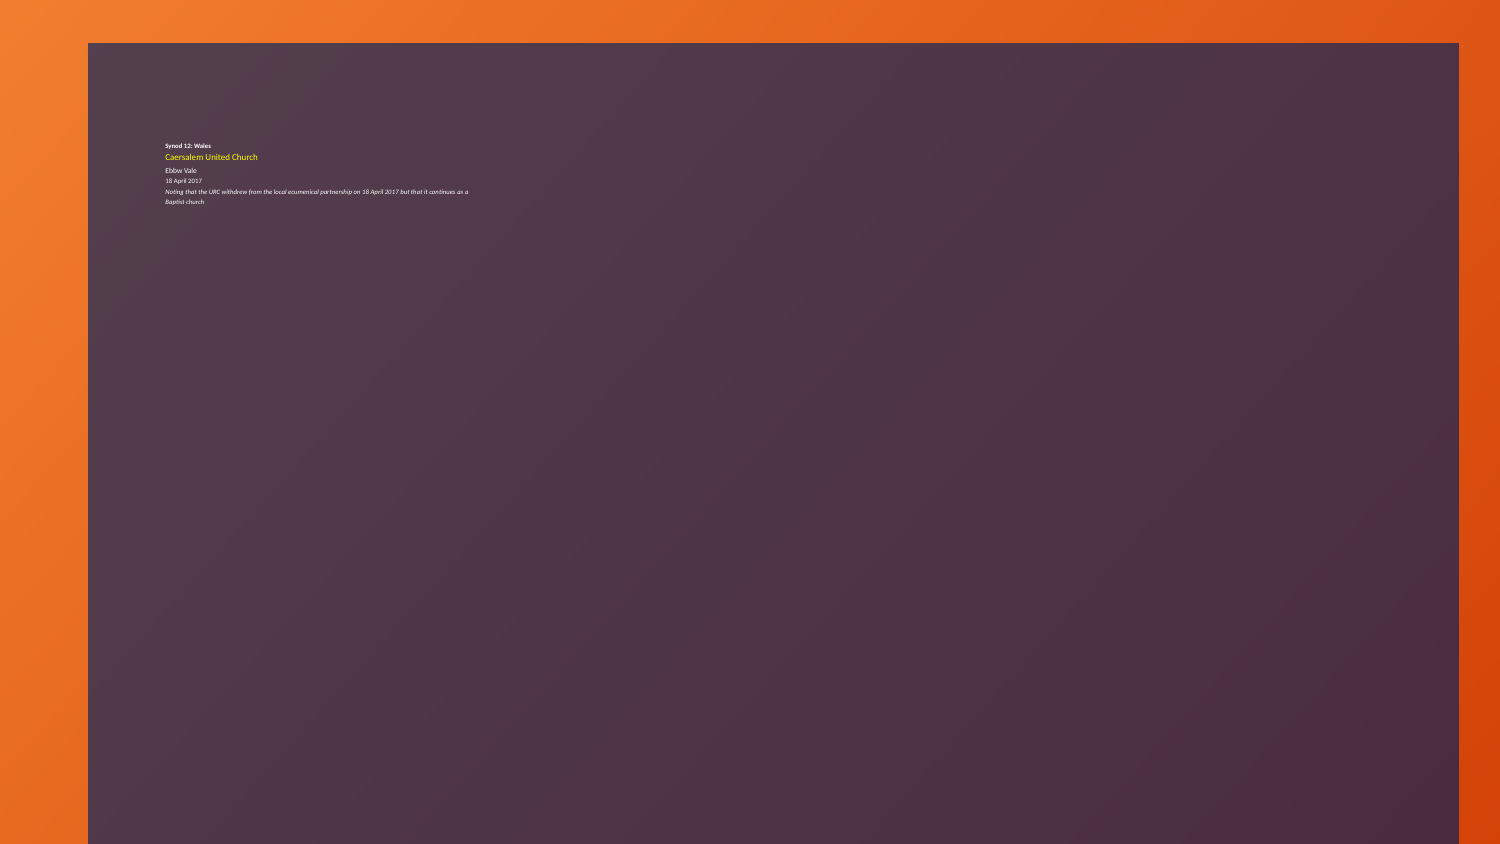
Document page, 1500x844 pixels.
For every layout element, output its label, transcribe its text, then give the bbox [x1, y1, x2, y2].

picture [88, 43, 1459, 844]
title Synod 12: Wales Caersalem United Church Ebbw Vale 18 April 2017 Noting that the URC withdrew from the local ecumenical partnership on 18 April 2017 but that it continues as a Baptist church [150, 79, 1500, 220]
